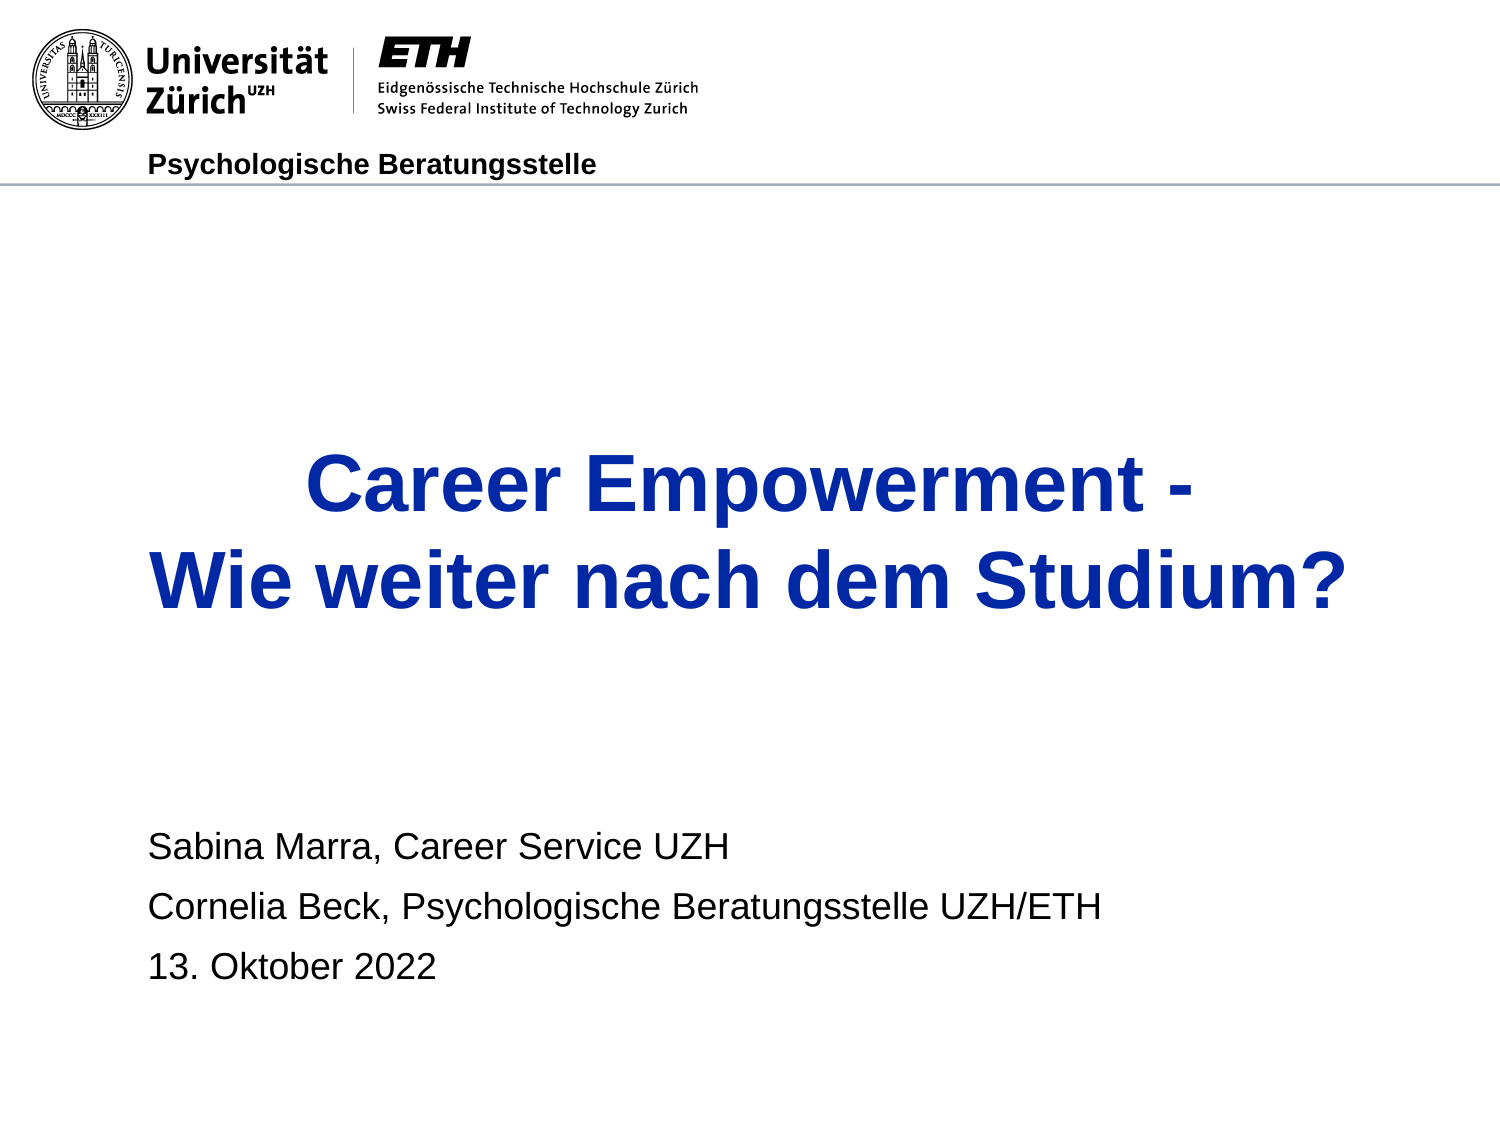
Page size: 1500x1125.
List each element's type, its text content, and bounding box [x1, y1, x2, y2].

picture [26, 23, 704, 136]
subtitle Sabina Marra, Career Service UZH Cornelia Beck, Psychologische Beratungsstelle UZH/ETH 13. Oktober 2022 [147, 822, 1353, 1012]
title Career Empowerment - Wie weiter nach dem Studium? [147, 326, 1353, 669]
